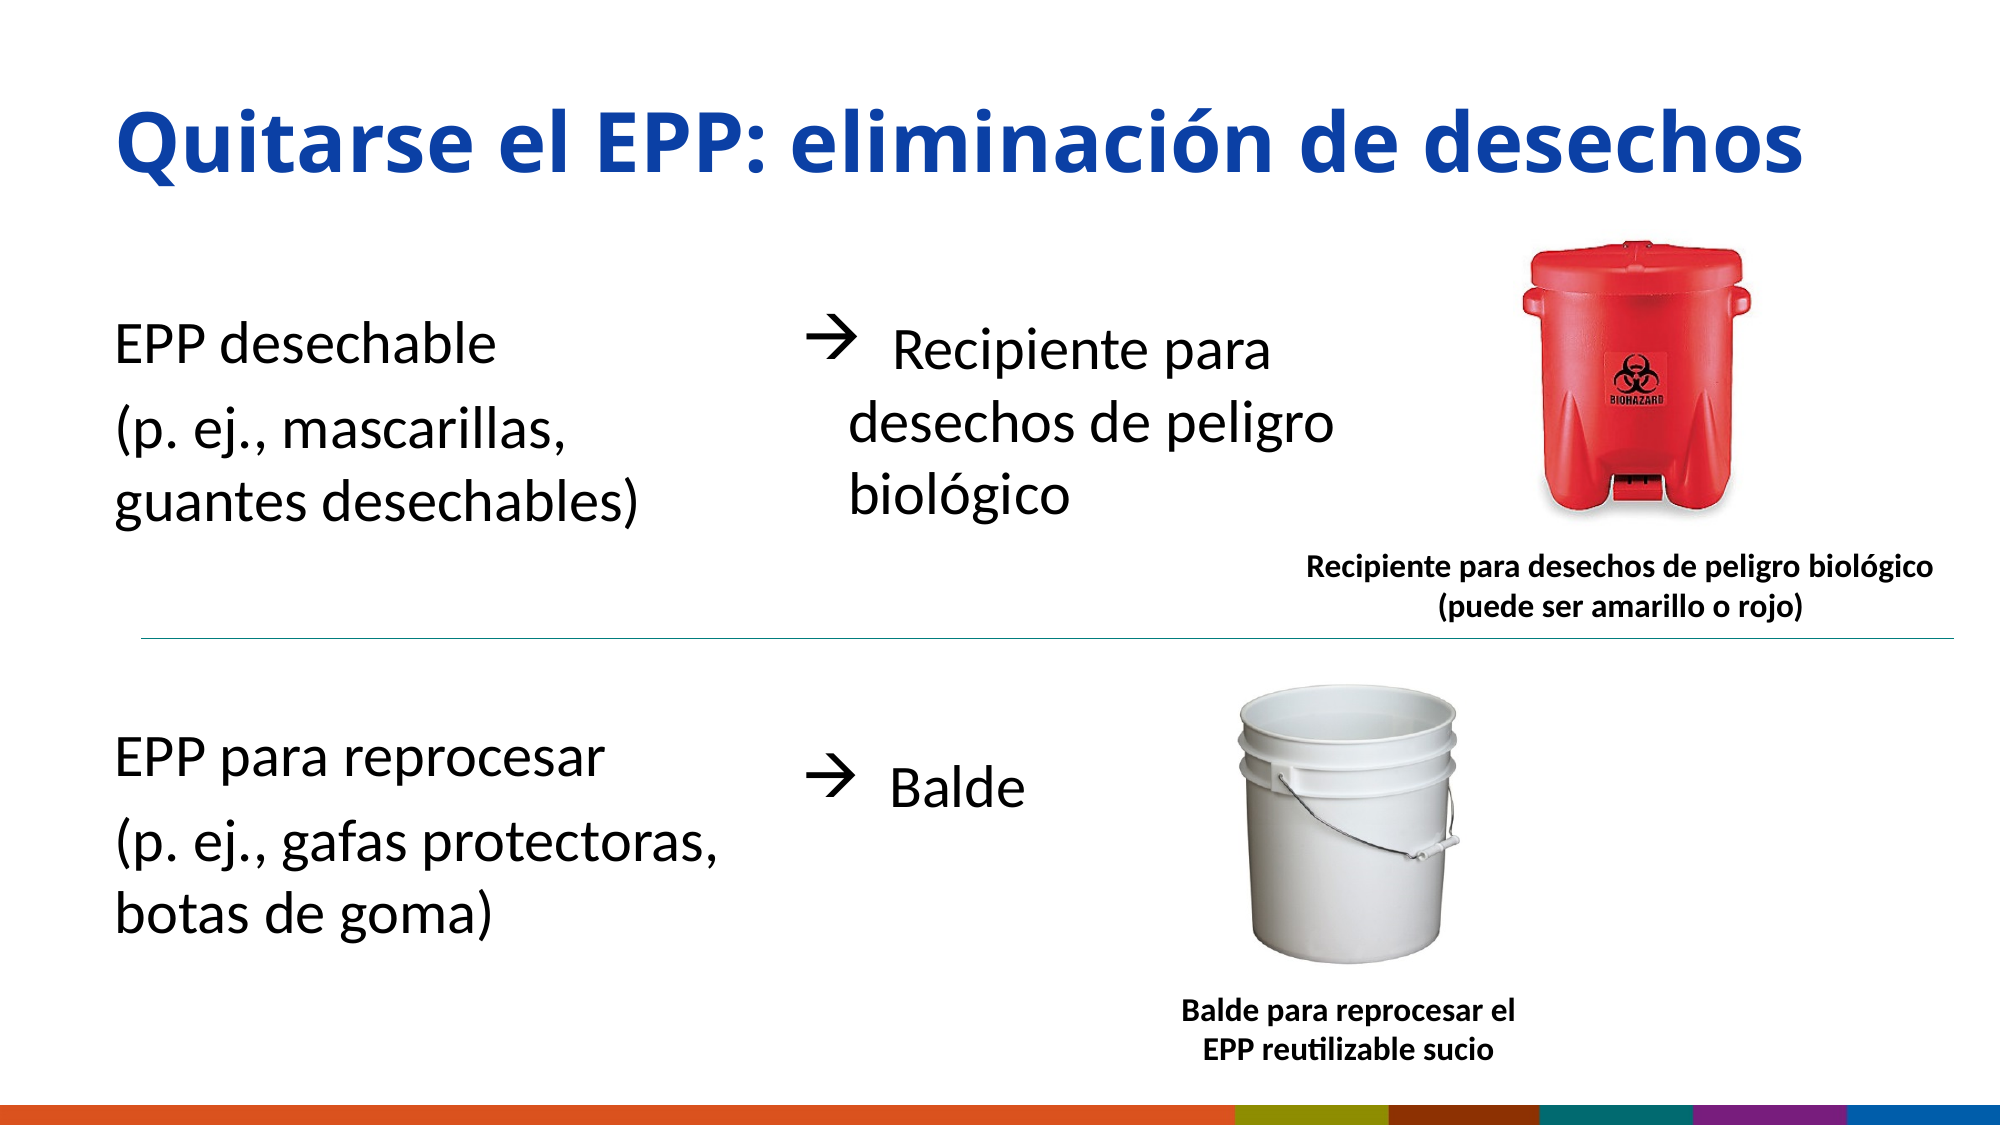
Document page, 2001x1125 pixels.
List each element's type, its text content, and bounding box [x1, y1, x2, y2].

text_box Recipiente para desechos de peligro biológico Balde [786, 650, 1493, 827]
title Quitarse el EPP: eliminación de desechos [99, 9, 1900, 197]
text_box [1285, 228, 1957, 633]
picture [0, 1105, 2000, 1125]
list EPP desechable (p. ej., mascarillas, guantes desechables) EPP para reprocesar (p. ej., gafas protectoras, botas de goma) [99, 295, 781, 982]
text_box Recipiente para desechos de peligro biológico Balde [786, 224, 1493, 637]
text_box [1145, 676, 1553, 1066]
